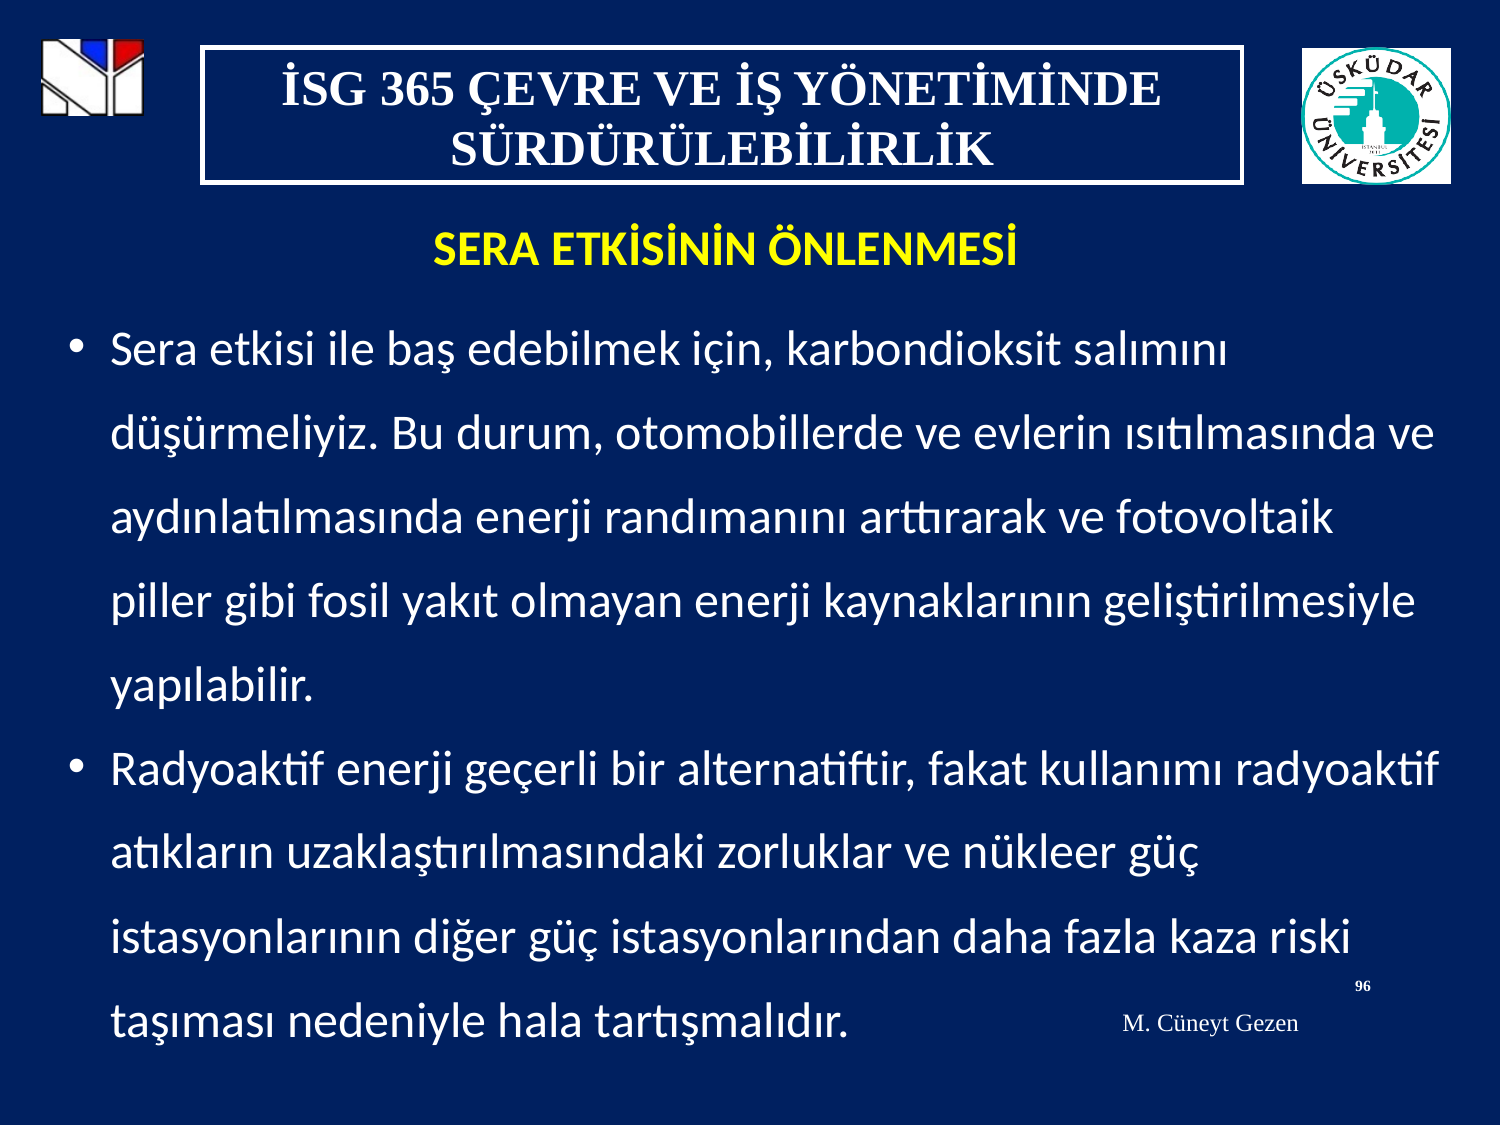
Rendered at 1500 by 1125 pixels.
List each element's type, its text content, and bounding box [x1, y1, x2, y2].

text_box Sera etkisi ile baş edebilmek için, karbondioksit salımını düşürmeliyiz. Bu durum, otomobillerde ve evlerin ısıtılmasında ve aydınlatılmasında enerji randımanını arttırarak ve fotovoltaik piller gibi fosil yakıt olmayan enerji kaynaklarının geliştirilmesiyle yapılabilir. Radyoaktif enerji geçerli bir alternatiftir, fakat kullanımı radyoaktif atıkların uzaklaştırılmasındaki zorluklar ve nükleer güç istasyonlarının diğer güç istasyonlarından daha fazla kaza riski taşıması nedeniyle hala tartışmalıdır. [53, 283, 1459, 1055]
text_box SERA ETKİSİNİN ÖNLENMESİ [230, 208, 1223, 283]
picture [41, 39, 144, 116]
picture [1301, 47, 1451, 185]
text_box M. Cüneyt Gezen [1057, 999, 1365, 1045]
